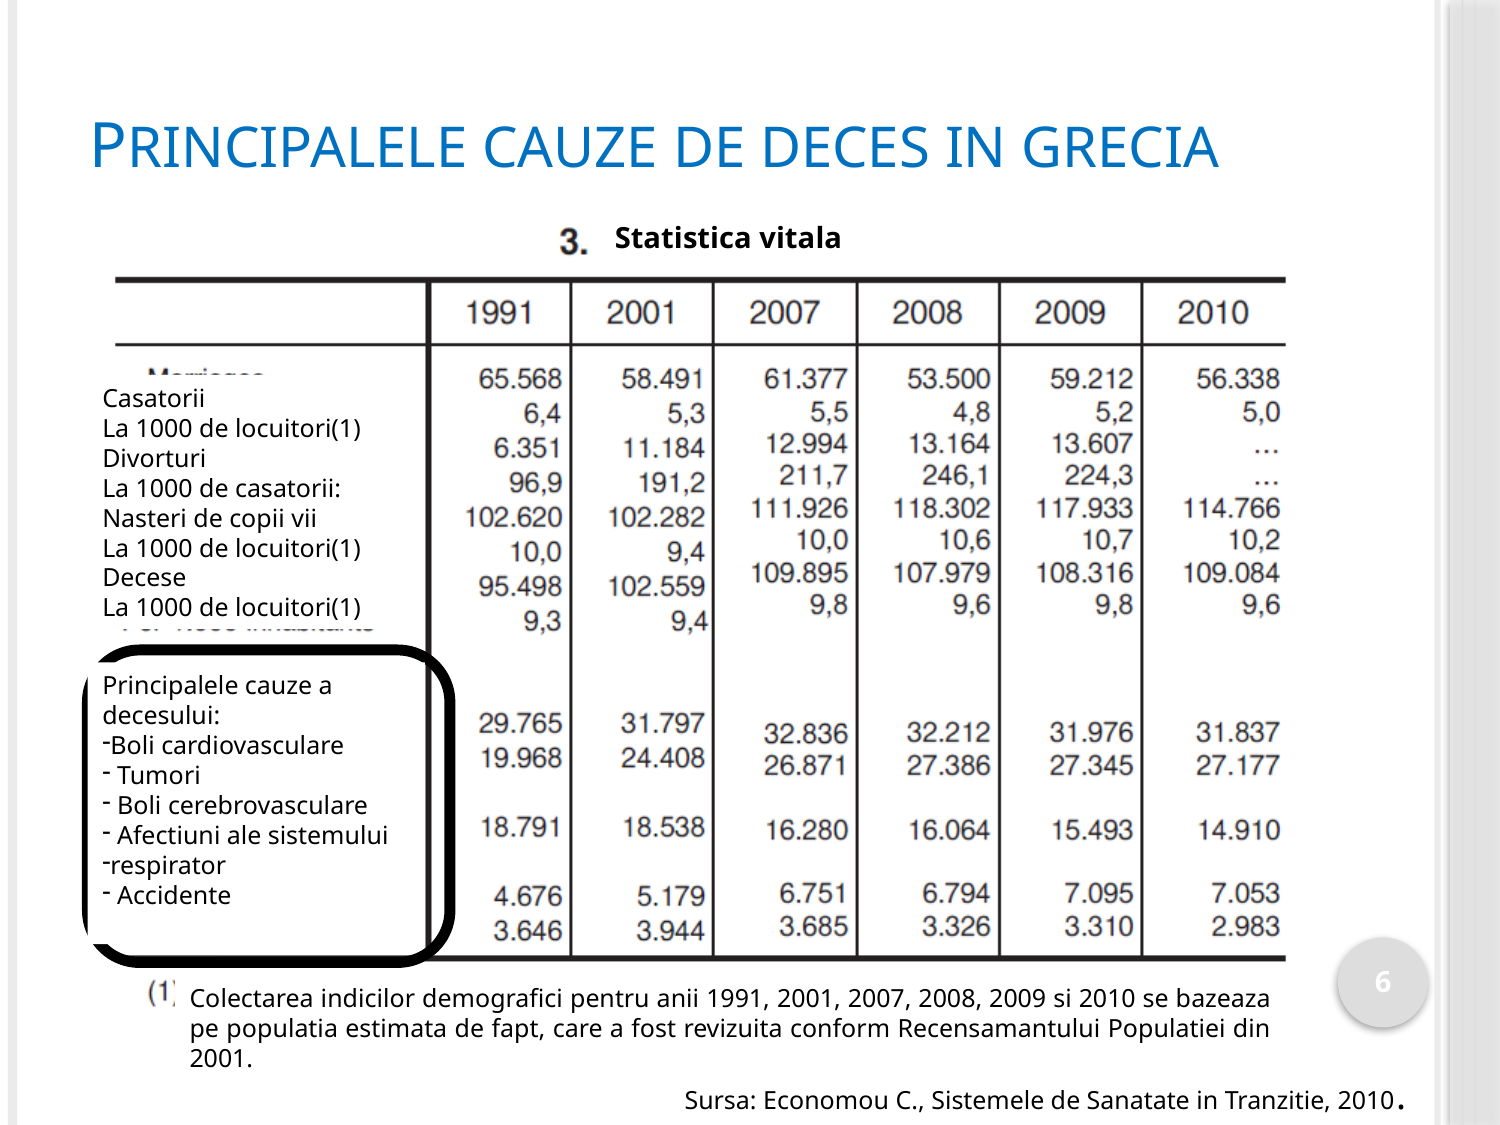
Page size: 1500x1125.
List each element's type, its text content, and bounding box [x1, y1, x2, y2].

title PRINCIPALELE CAUZE DE DECES IN GRECIA [75, 45, 1300, 188]
picture [86, 199, 1313, 1101]
text_box Sursa: Economou C., Sistemele de Sanatate in Tranzitie, 2010. [669, 1064, 1431, 1125]
slide_number 6 [1333, 940, 1434, 1027]
